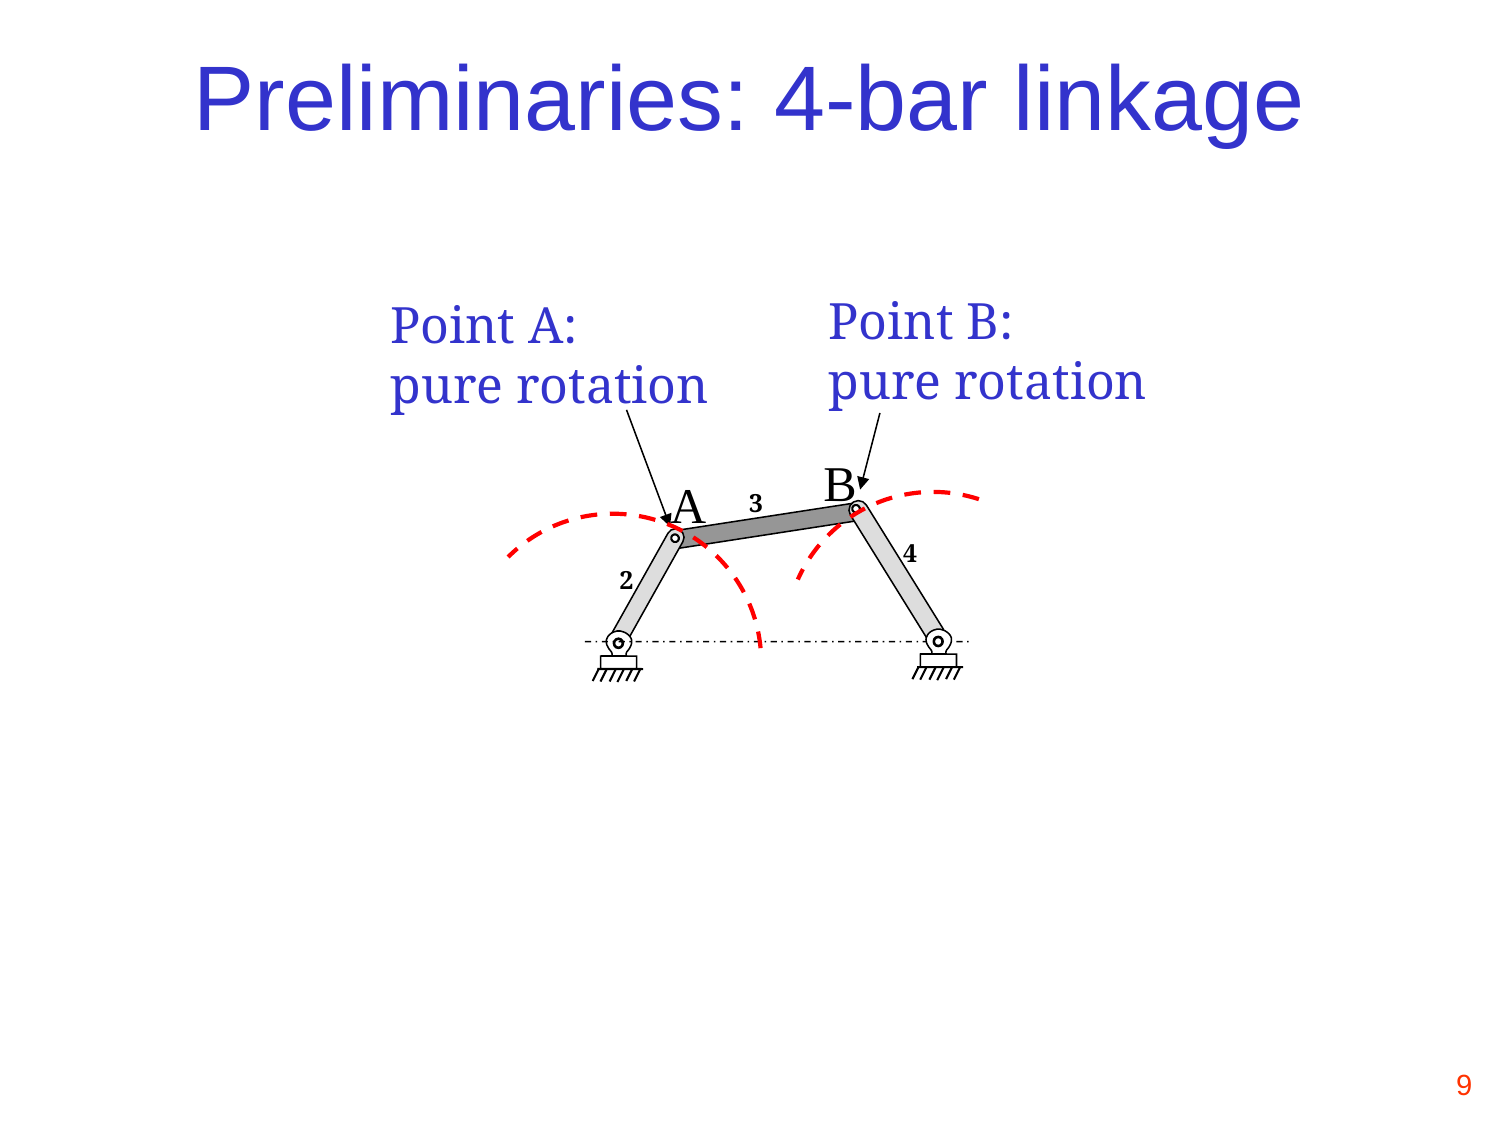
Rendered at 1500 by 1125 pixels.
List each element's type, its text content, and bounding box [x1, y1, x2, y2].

text_box 3 [734, 480, 778, 525]
text_box [508, 513, 761, 663]
text_box [933, 636, 943, 647]
text_box [938, 623, 944, 630]
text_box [592, 668, 644, 683]
text_box [701, 510, 846, 545]
text_box A [655, 466, 722, 541]
text_box Preliminaries: 4-bar linkage [30, 0, 1469, 188]
slide_number 9 [1399, 1058, 1488, 1109]
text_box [912, 666, 964, 681]
text_box [920, 629, 957, 665]
text_box [797, 491, 979, 641]
text_box [600, 656, 637, 666]
text_box B [808, 444, 872, 519]
text_box Point A: pure rotation [375, 286, 724, 422]
text_box Point B: pure rotation [814, 281, 1162, 417]
